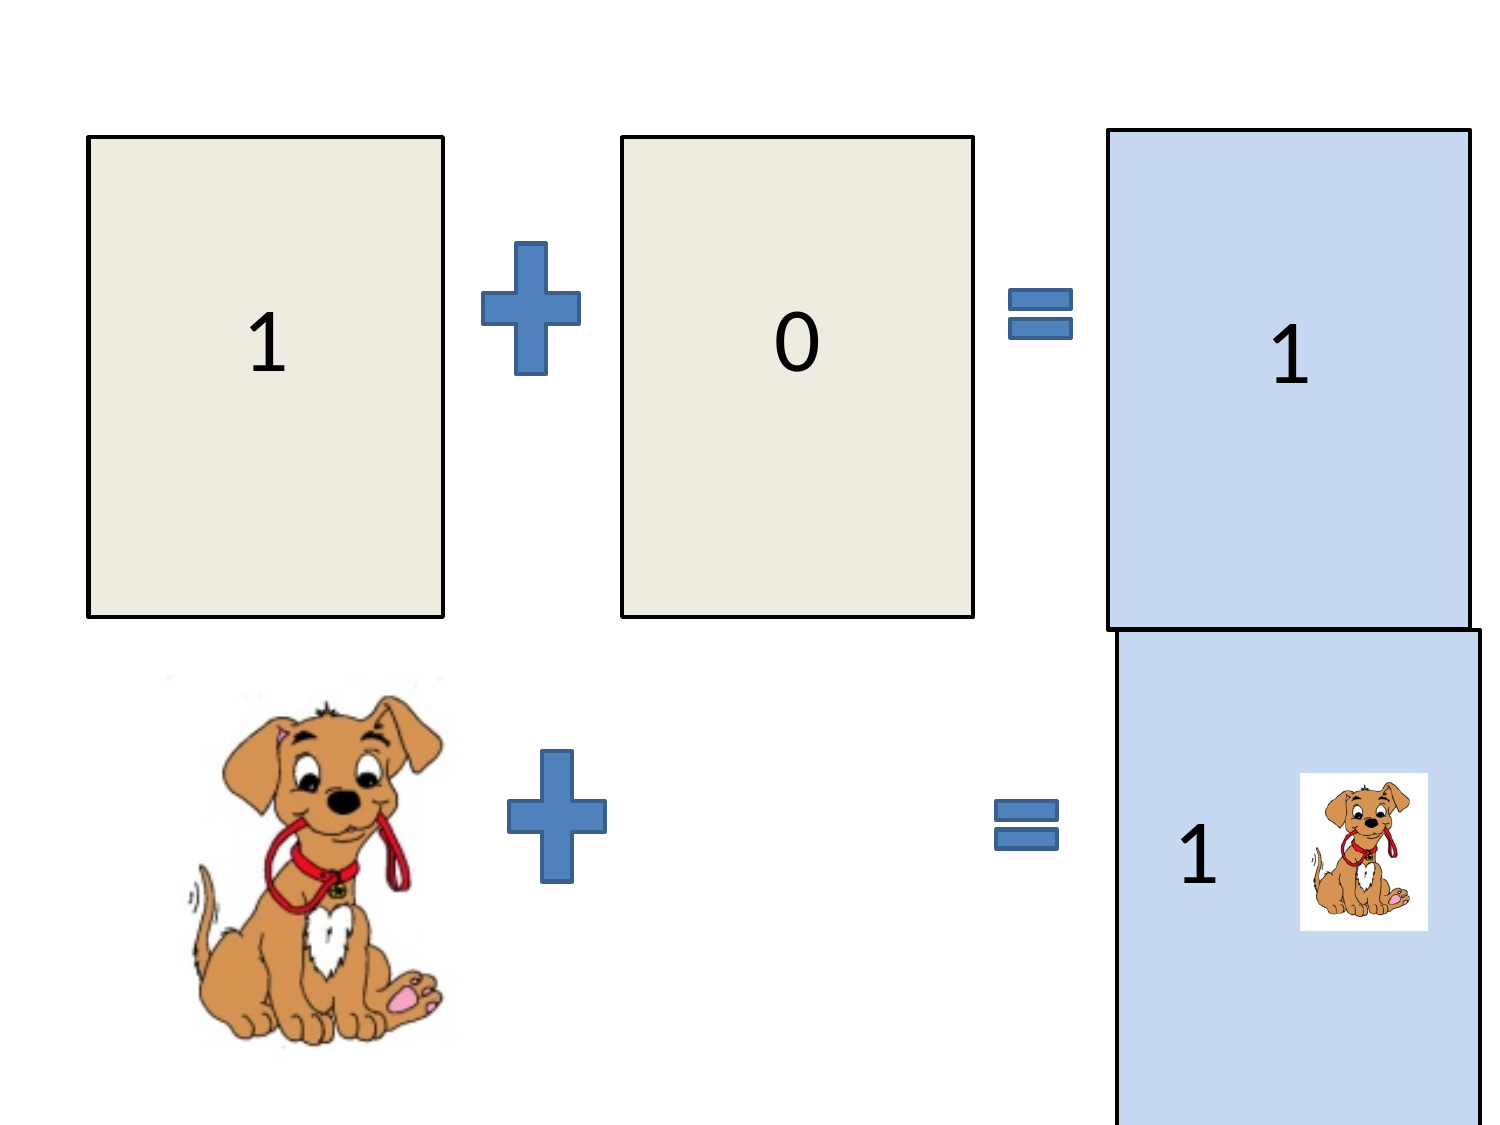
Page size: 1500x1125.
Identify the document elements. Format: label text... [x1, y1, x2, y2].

text_box [1008, 288, 1073, 311]
text_box [1008, 317, 1073, 340]
picture [1300, 773, 1428, 932]
text_box [994, 827, 1059, 851]
picture [160, 673, 492, 1085]
text_box [481, 241, 581, 376]
text_box [507, 749, 607, 884]
text_box 0 [620, 135, 975, 619]
text_box [994, 799, 1059, 822]
text_box 1 [86, 135, 445, 619]
text_box 1 [1115, 628, 1482, 1125]
text_box 1 [1106, 128, 1472, 632]
